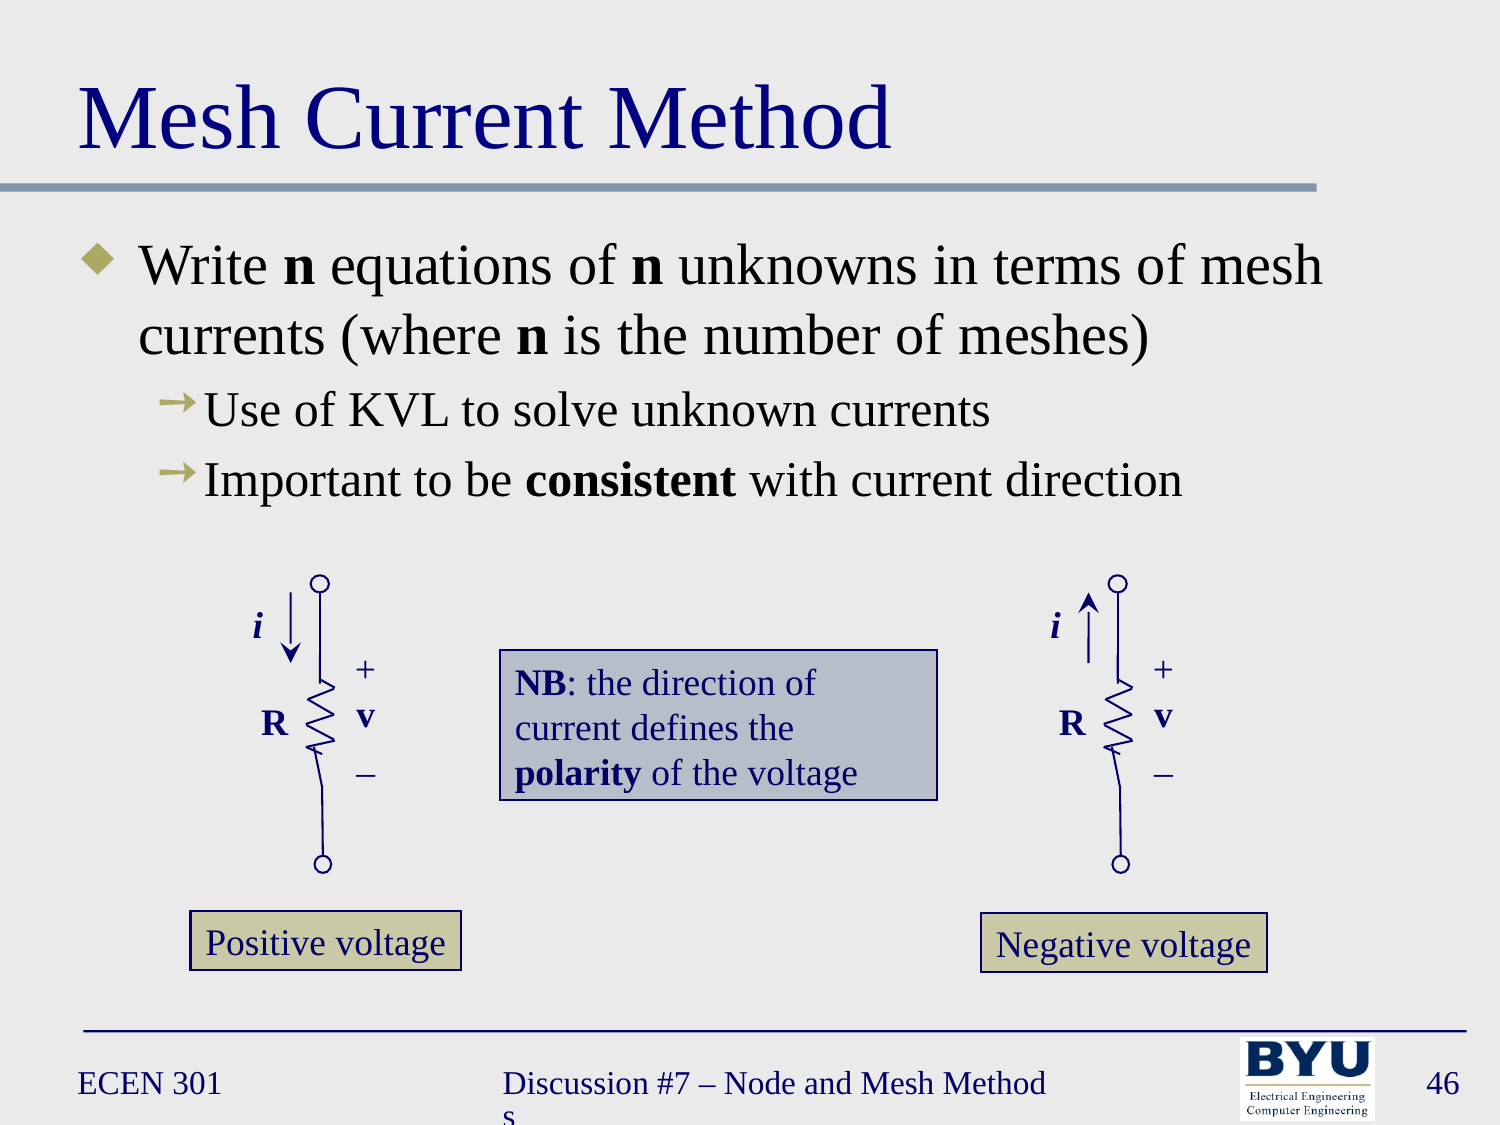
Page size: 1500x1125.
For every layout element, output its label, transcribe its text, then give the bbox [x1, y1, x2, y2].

text_box NB: the direction of current defines the polarity of the voltage [499, 650, 938, 800]
title Mesh Current Method [62, 24, 1438, 176]
picture [1240, 1113, 1375, 1121]
picture [1240, 1037, 1375, 1049]
list Write n equations of n unknowns in terms of mesh currents (where n is the number of meshes) Use of KVL to solve unknown currents Important to be consistent with current direction [66, 218, 1438, 538]
footer Discussion #7 – Node and Mesh Methods [487, 1049, 1063, 1113]
slide_number ECEN 301 [62, 1049, 388, 1113]
text_box Positive voltage [190, 910, 462, 971]
slide_number 46 [1162, 1049, 1476, 1113]
text_box Negative voltage [981, 912, 1267, 973]
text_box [1035, 574, 1190, 874]
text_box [237, 574, 392, 874]
